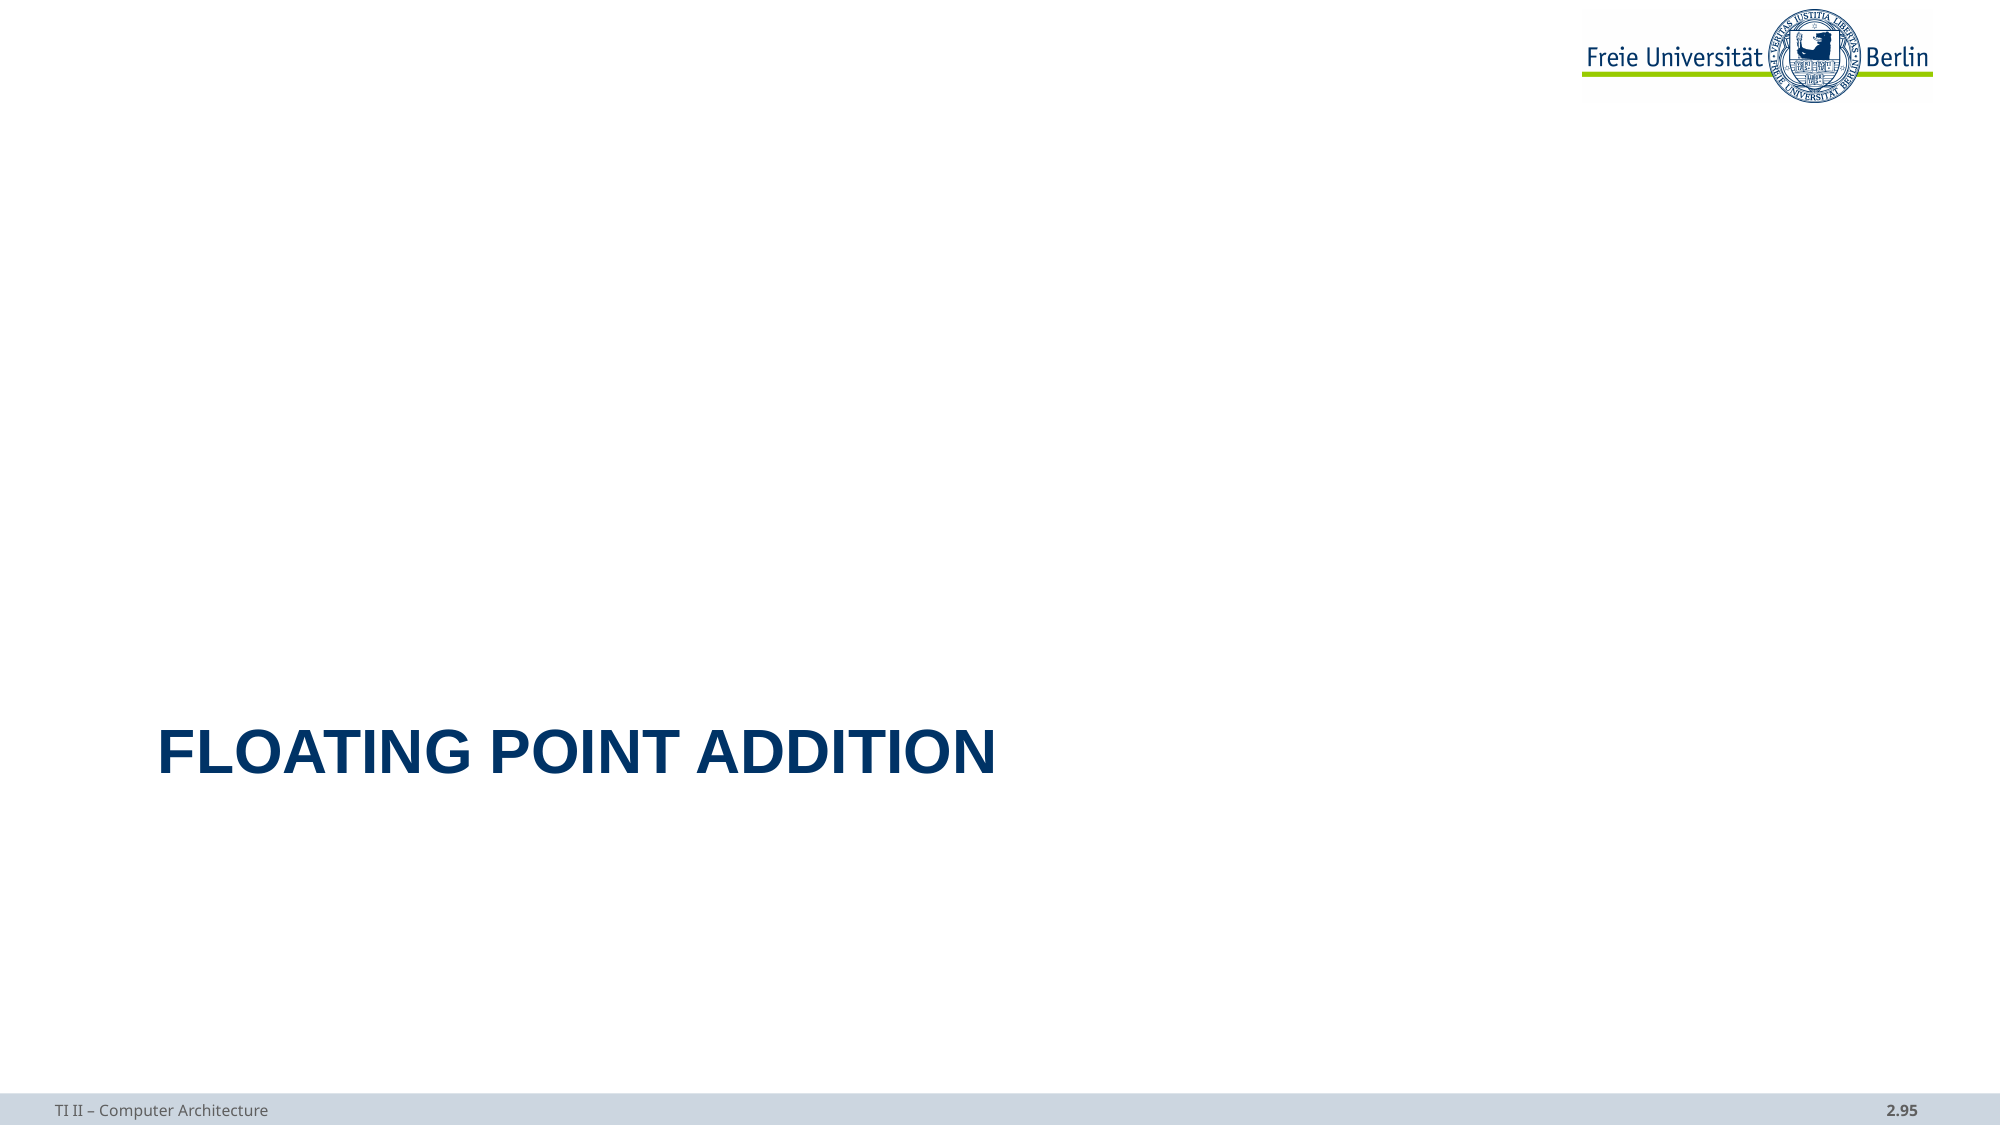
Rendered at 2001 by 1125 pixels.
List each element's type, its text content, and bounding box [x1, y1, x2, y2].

picture [1582, 9, 1933, 103]
footer TI II – Computer Architecture [54, 1093, 1363, 1125]
title Floating Point Addition [157, 722, 1859, 947]
